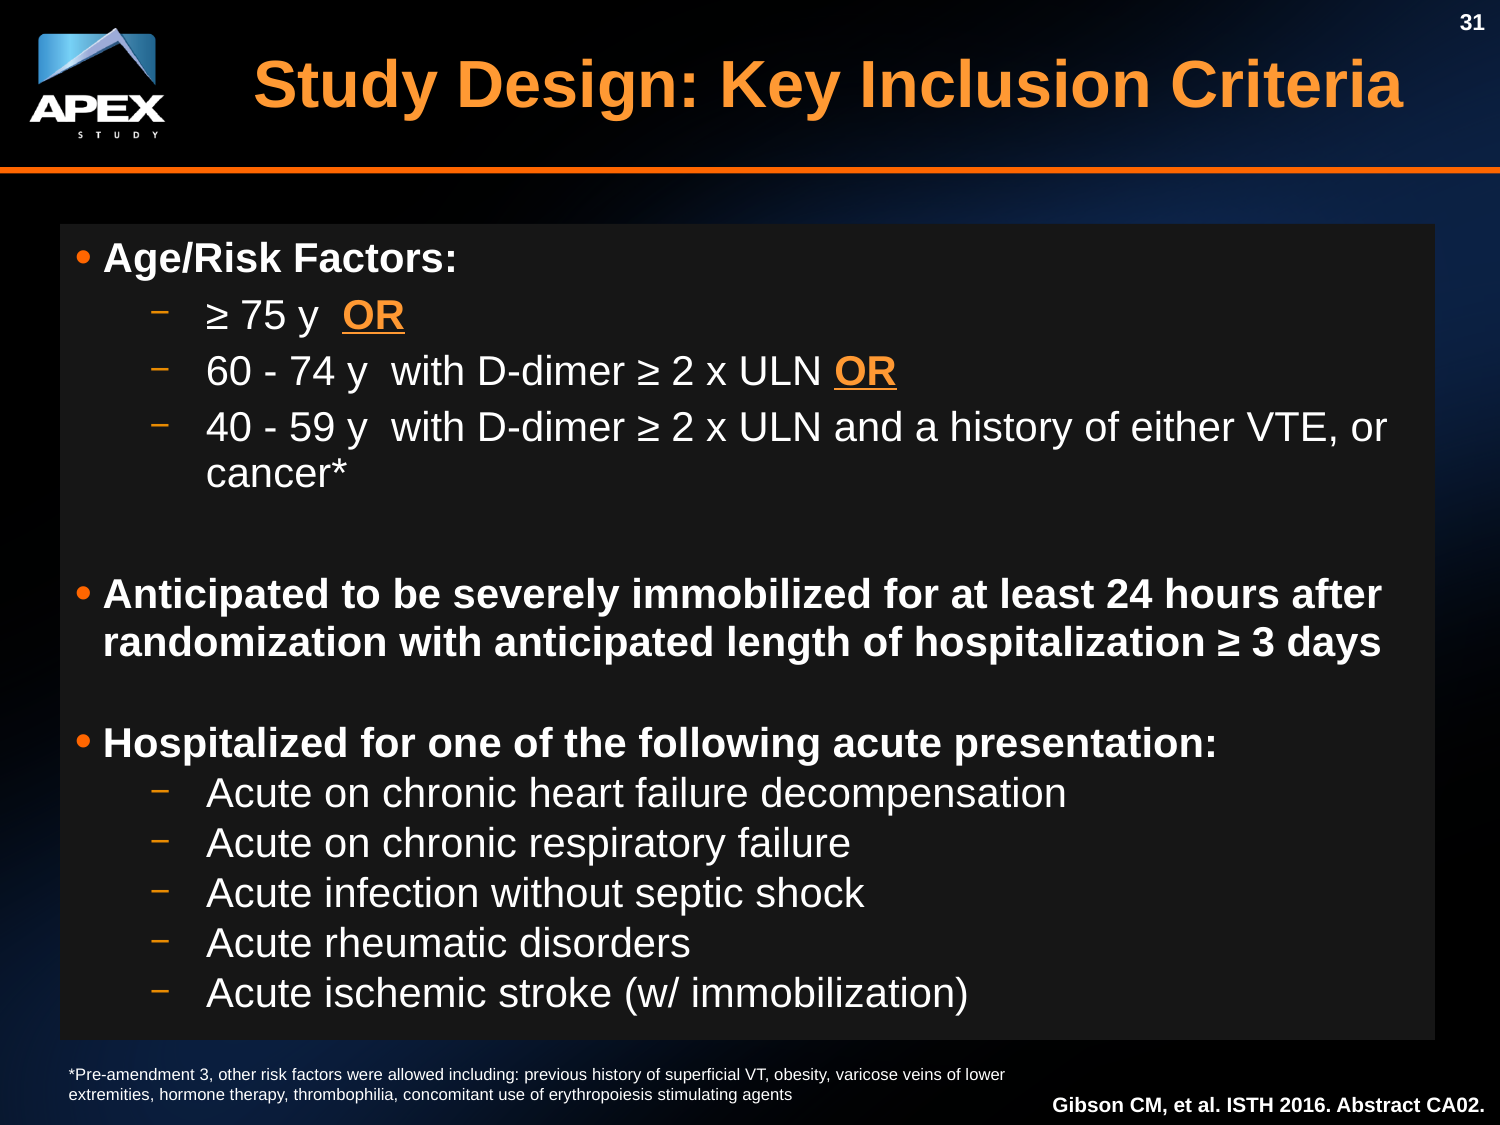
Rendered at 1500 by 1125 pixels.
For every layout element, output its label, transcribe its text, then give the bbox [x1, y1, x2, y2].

picture [0, 0, 1500, 167]
picture [0, 174, 1500, 1125]
text_box Study Design: Key Inclusion Criteria [158, 39, 1500, 130]
text_box *Pre-amendment 3, other risk factors were allowed including: previous history of superficial VT, obesity, varicose veins of lower extremities, hormone therapy, thrombophilia, concomitant use of erythropoiesis stimulating agents [54, 1056, 1110, 1111]
text_box Gibson CM, et al. ISTH 2016. Abstract CA02. [980, 1084, 1500, 1125]
slide_number 31 [1435, 0, 1500, 46]
text_box Age/Risk Factors: ≥ 75 y OR 60 - 74 y with D-dimer ≥ 2 x ULN OR 40 - 59 y with D-dimer ≥ 2 x ULN and a history of either VTE, or cancer* Anticipated to be severely immobilized for at least 24 hours after randomization with anticipated length of hospitalization ≥ 3 days Hospitalized for one of the following acute presentation: Acute on chronic heart failure decompensation Acute on chronic respiratory failure Acute infection without septic shock Acute rheumatic disorders Acute ischemic stroke (w/ immobilization) [60, 223, 1435, 1040]
